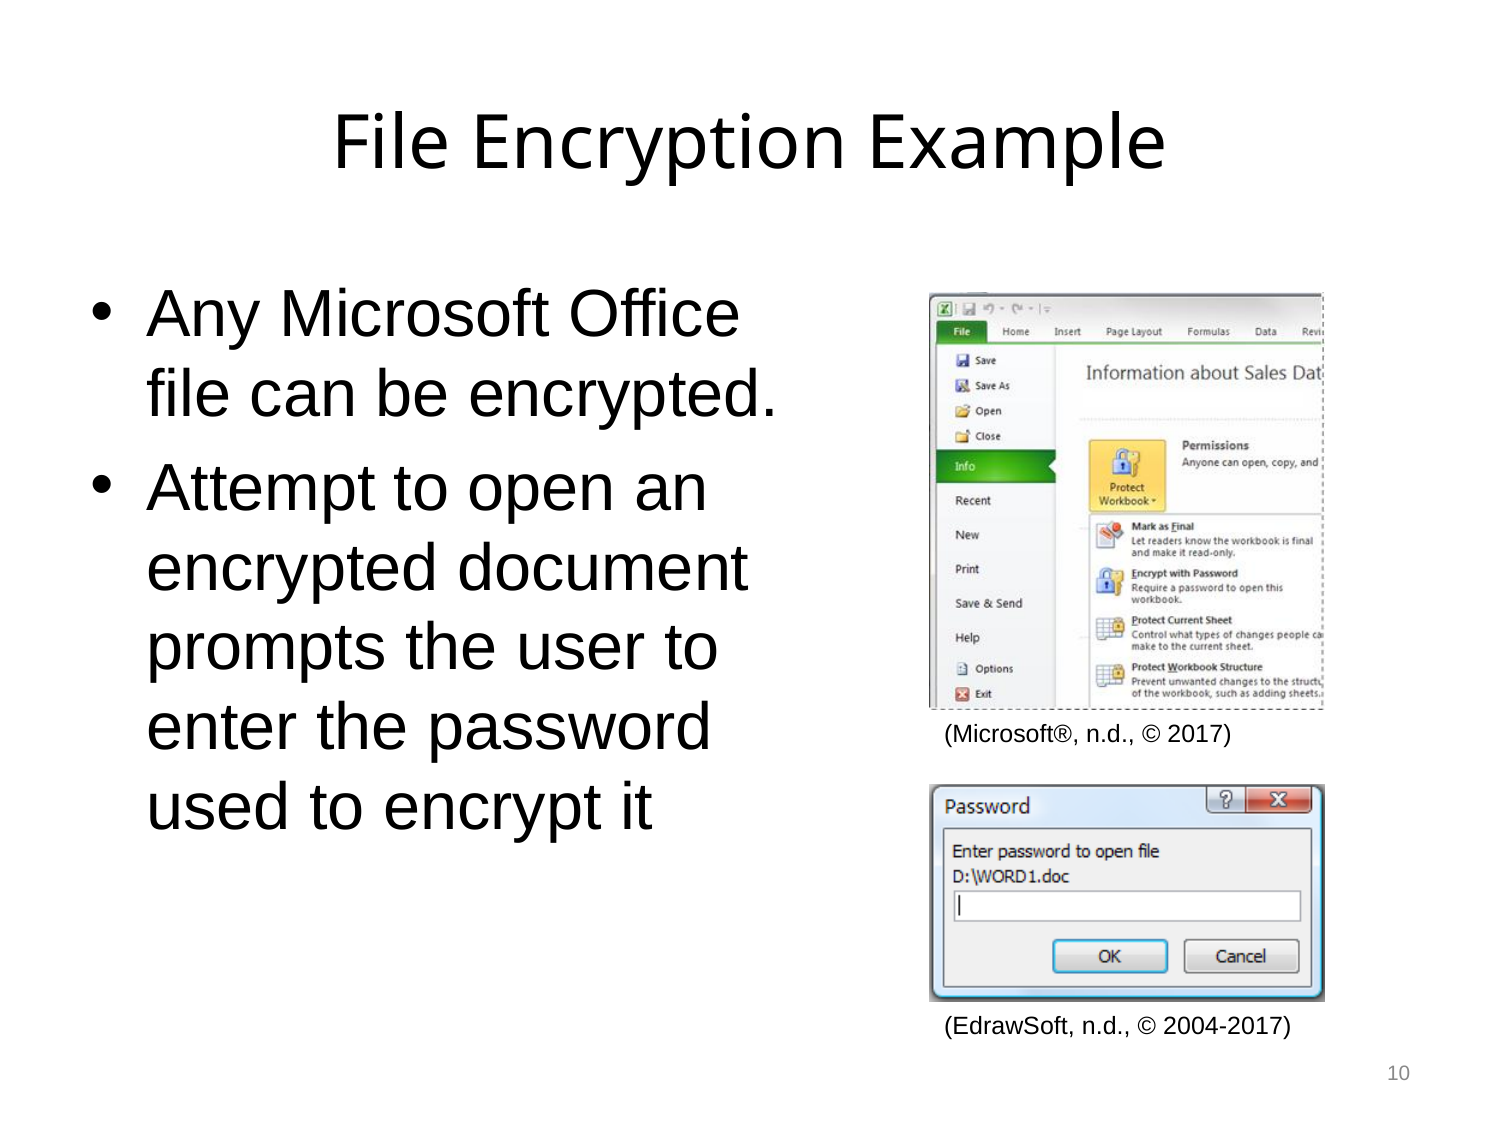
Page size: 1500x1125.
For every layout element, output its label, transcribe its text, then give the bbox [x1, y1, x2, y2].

list (Microsoft®, n.d., © 2017) [929, 718, 1266, 779]
list Any Microsoft Office file can be encrypted. Attempt to open an encrypted document prompts the user to enter the password used to encrypt it [75, 262, 829, 1013]
slide_number 10 [1341, 1027, 1425, 1118]
title File Encryption Example [75, 45, 1425, 233]
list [928, 292, 1325, 710]
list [928, 784, 1325, 1003]
list (EdrawSoft, n.d., © 2004-2017) [929, 1010, 1315, 1072]
